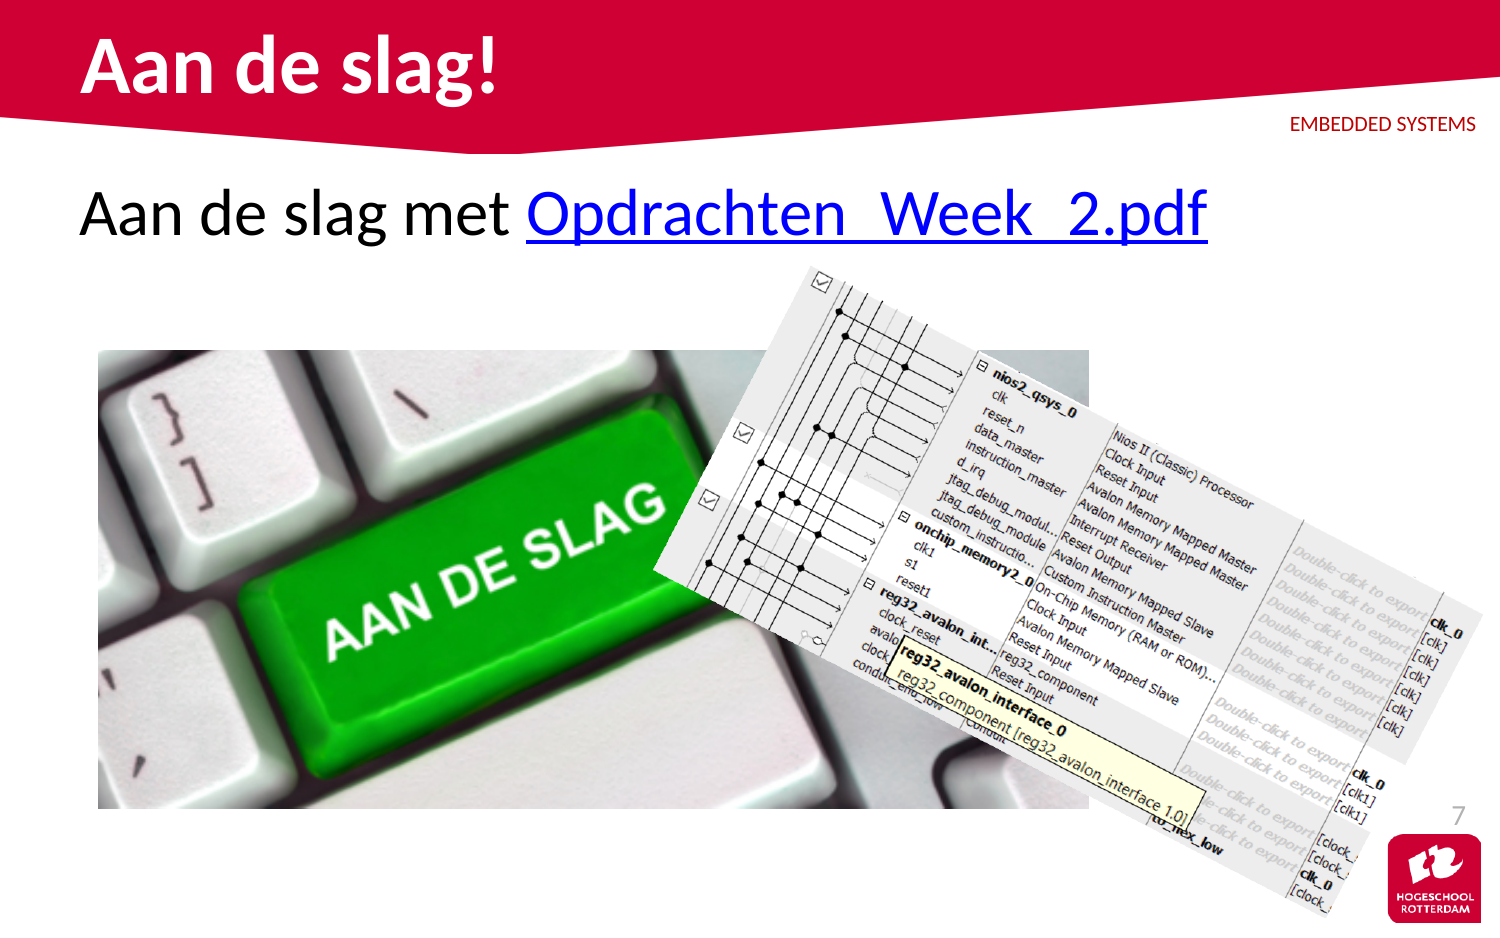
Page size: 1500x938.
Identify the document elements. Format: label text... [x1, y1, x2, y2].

title Aan de slag! [64, 0, 1436, 138]
slide_number 7 [1387, 787, 1481, 839]
list Aan de slag met Opdrachten_Week_2.pdf [64, 161, 1436, 894]
picture [98, 265, 1483, 918]
